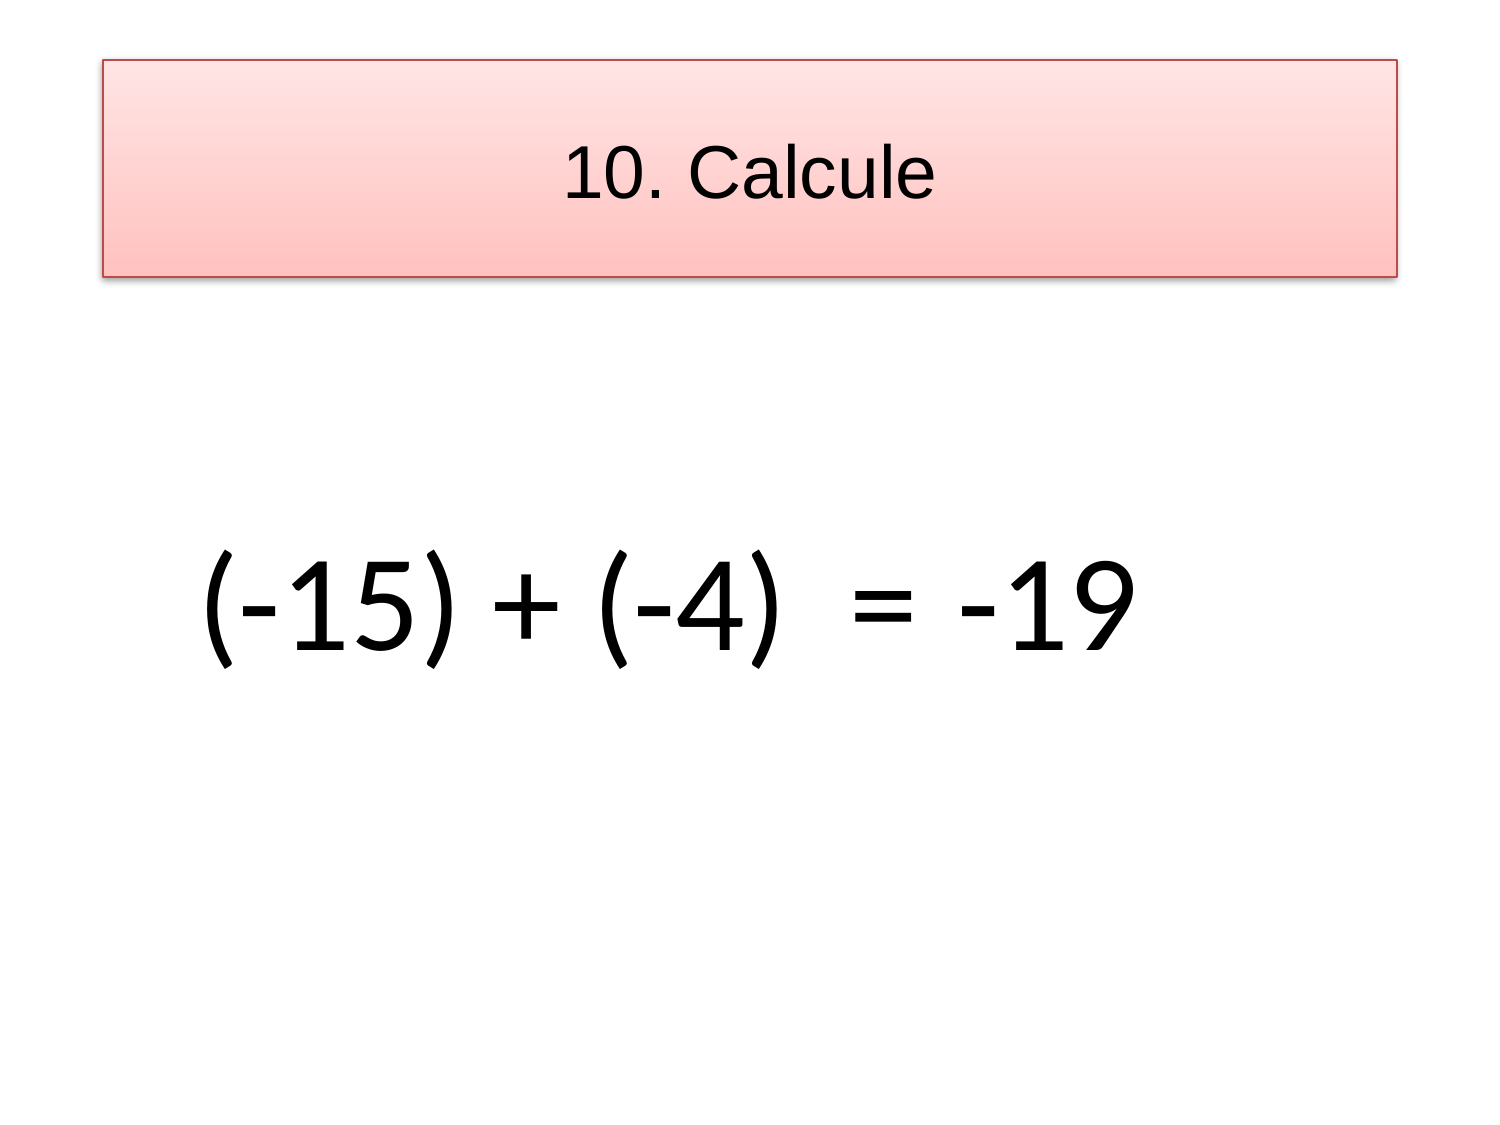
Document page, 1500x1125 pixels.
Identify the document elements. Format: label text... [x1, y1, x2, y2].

text_box -19 [934, 505, 1162, 686]
title 10. Calcule [102, 59, 1398, 278]
text_box (-15) + (-4) = [127, 505, 934, 686]
